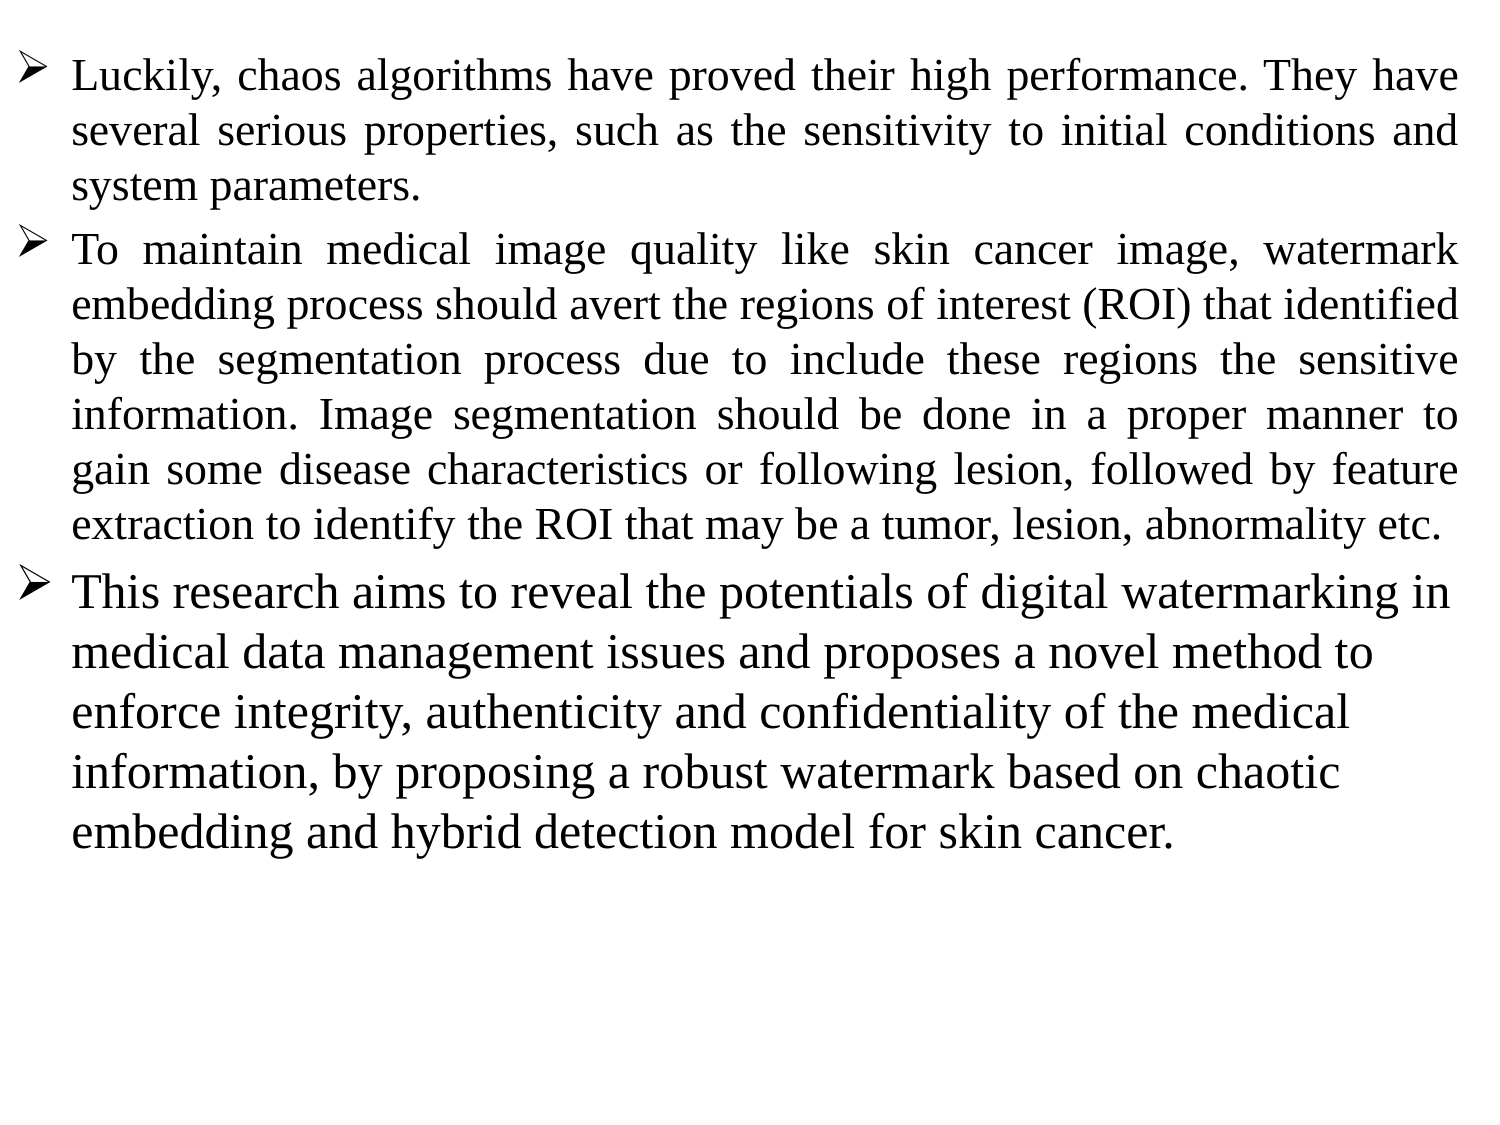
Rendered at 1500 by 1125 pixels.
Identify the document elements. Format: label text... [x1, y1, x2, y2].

list Luckily, chaos algorithms have proved their high performance. They have several serious properties, such as the sensitivity to initial conditions and system parameters. To maintain medical image quality like skin cancer image, watermark embedding process should avert the regions of interest (ROI) that identified by the segmentation process due to include these regions the sensitive information. Image segmentation should be done in a proper manner to gain some disease characteristics or following lesion, followed by feature extraction to identify the ROI that may be a tumor, lesion, abnormality etc. This research aims to reveal the potentials of digital watermarking in medical data management issues and proposes a novel method to enforce integrity, authenticity and confidentiality of the medical information, by proposing a robust watermark based on chaotic embedding and hybrid detection model for skin cancer. [0, 37, 1475, 1043]
